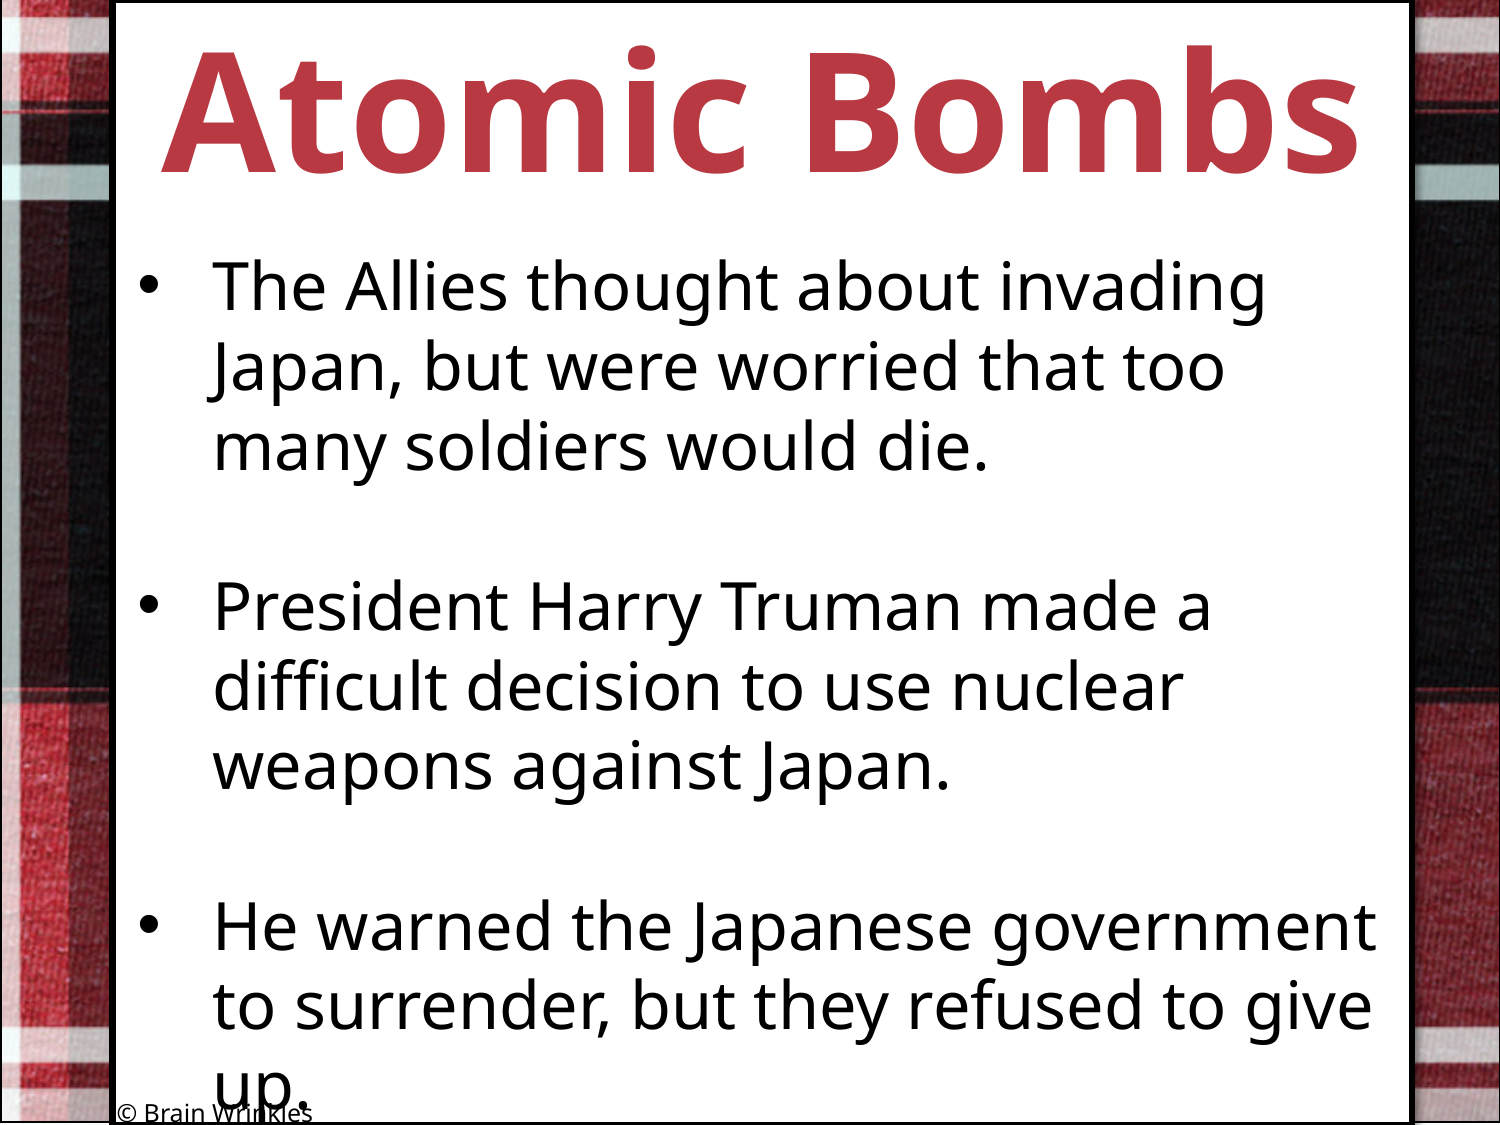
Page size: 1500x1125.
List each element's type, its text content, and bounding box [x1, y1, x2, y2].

text_box © Brain Wrinkles [101, 1090, 538, 1125]
text_box Atomic Bombs [150, 0, 1375, 212]
text_box [1420, 0, 1500, 1123]
text_box [0, 0, 111, 1123]
text_box The Allies thought about invading Japan, but were worried that too many soldiers would die. President Harry Truman made a difficult decision to use nuclear weapons against Japan. He warned the Japanese government to surrender, but they refused to give up. [122, 236, 1402, 1125]
text_box [111, 0, 1413, 1125]
